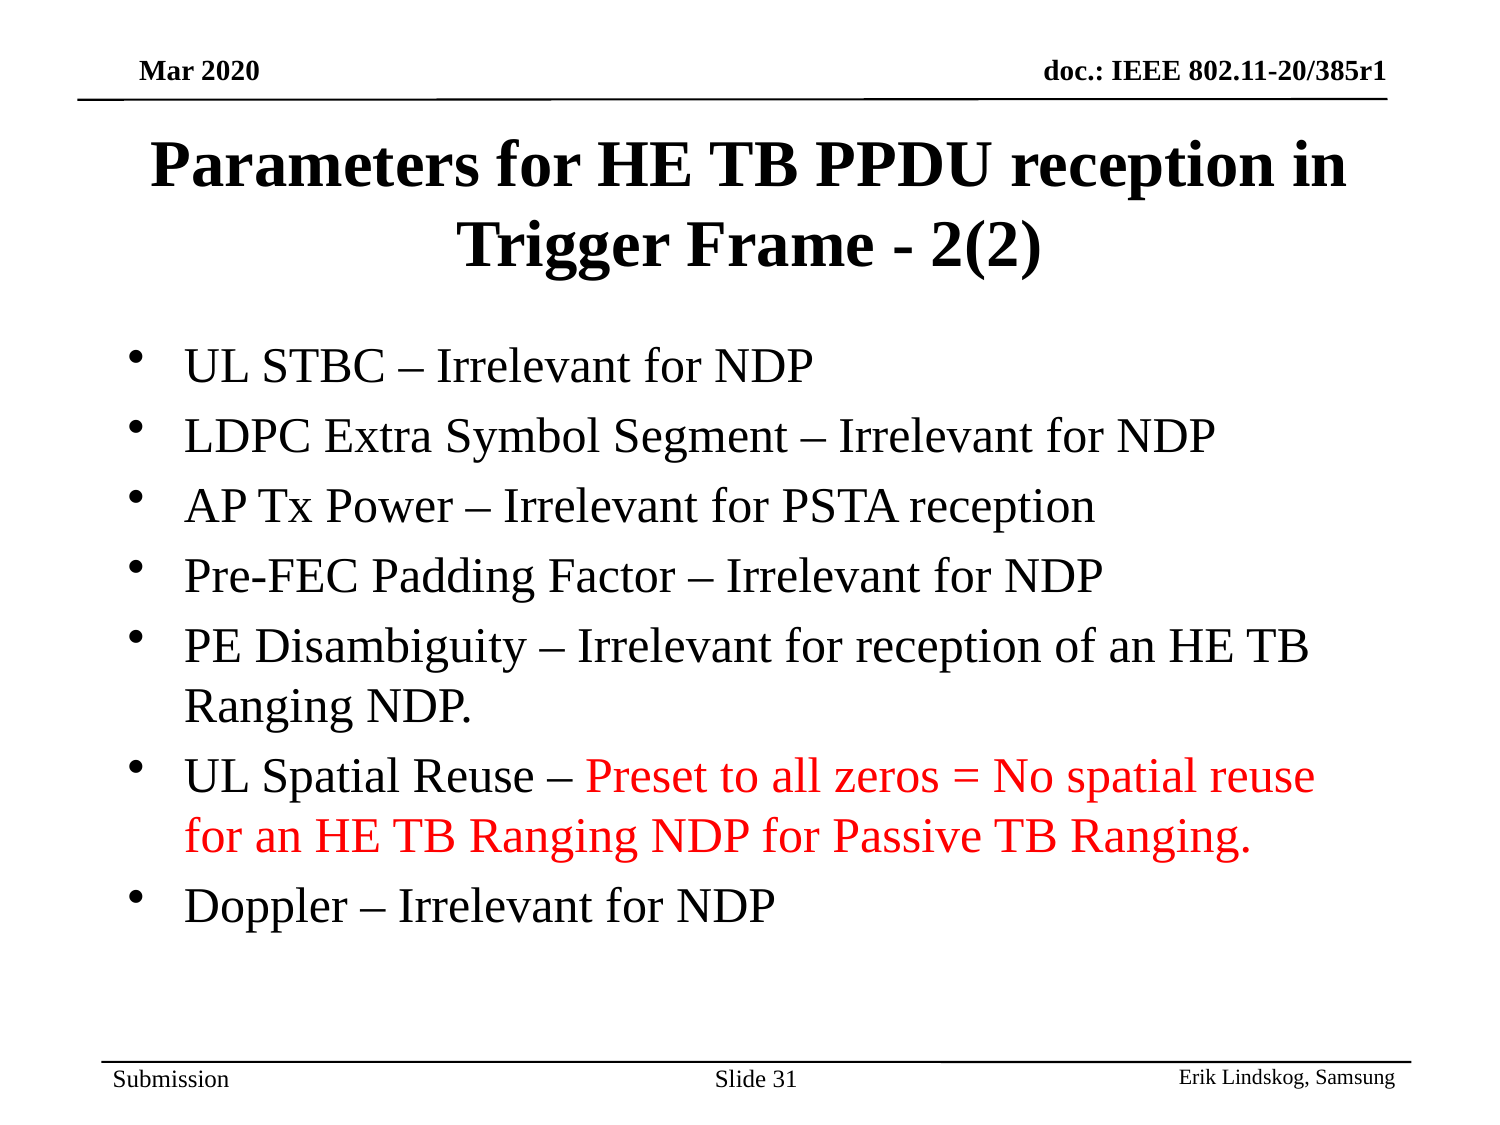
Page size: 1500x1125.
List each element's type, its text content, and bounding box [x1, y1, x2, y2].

footer Erik Lindskog, Samsung [861, 1062, 1402, 1089]
slide_number Slide 31 [712, 1062, 800, 1093]
title Parameters for HE TB PPDU reception in Trigger Frame - 2(2) [112, 112, 1388, 288]
list UL STBC – Irrelevant for NDP LDPC Extra Symbol Segment – Irrelevant for NDP AP Tx Power – Irrelevant for PSTA reception Pre-FEC Padding Factor – Irrelevant for NDP PE Disambiguity – Irrelevant for reception of an HE TB Ranging NDP. UL Spatial Reuse – Preset to all zeros = No spatial reuse for an HE TB Ranging NDP for Passive TB Ranging. Doppler – Irrelevant for NDP [112, 324, 1388, 1000]
